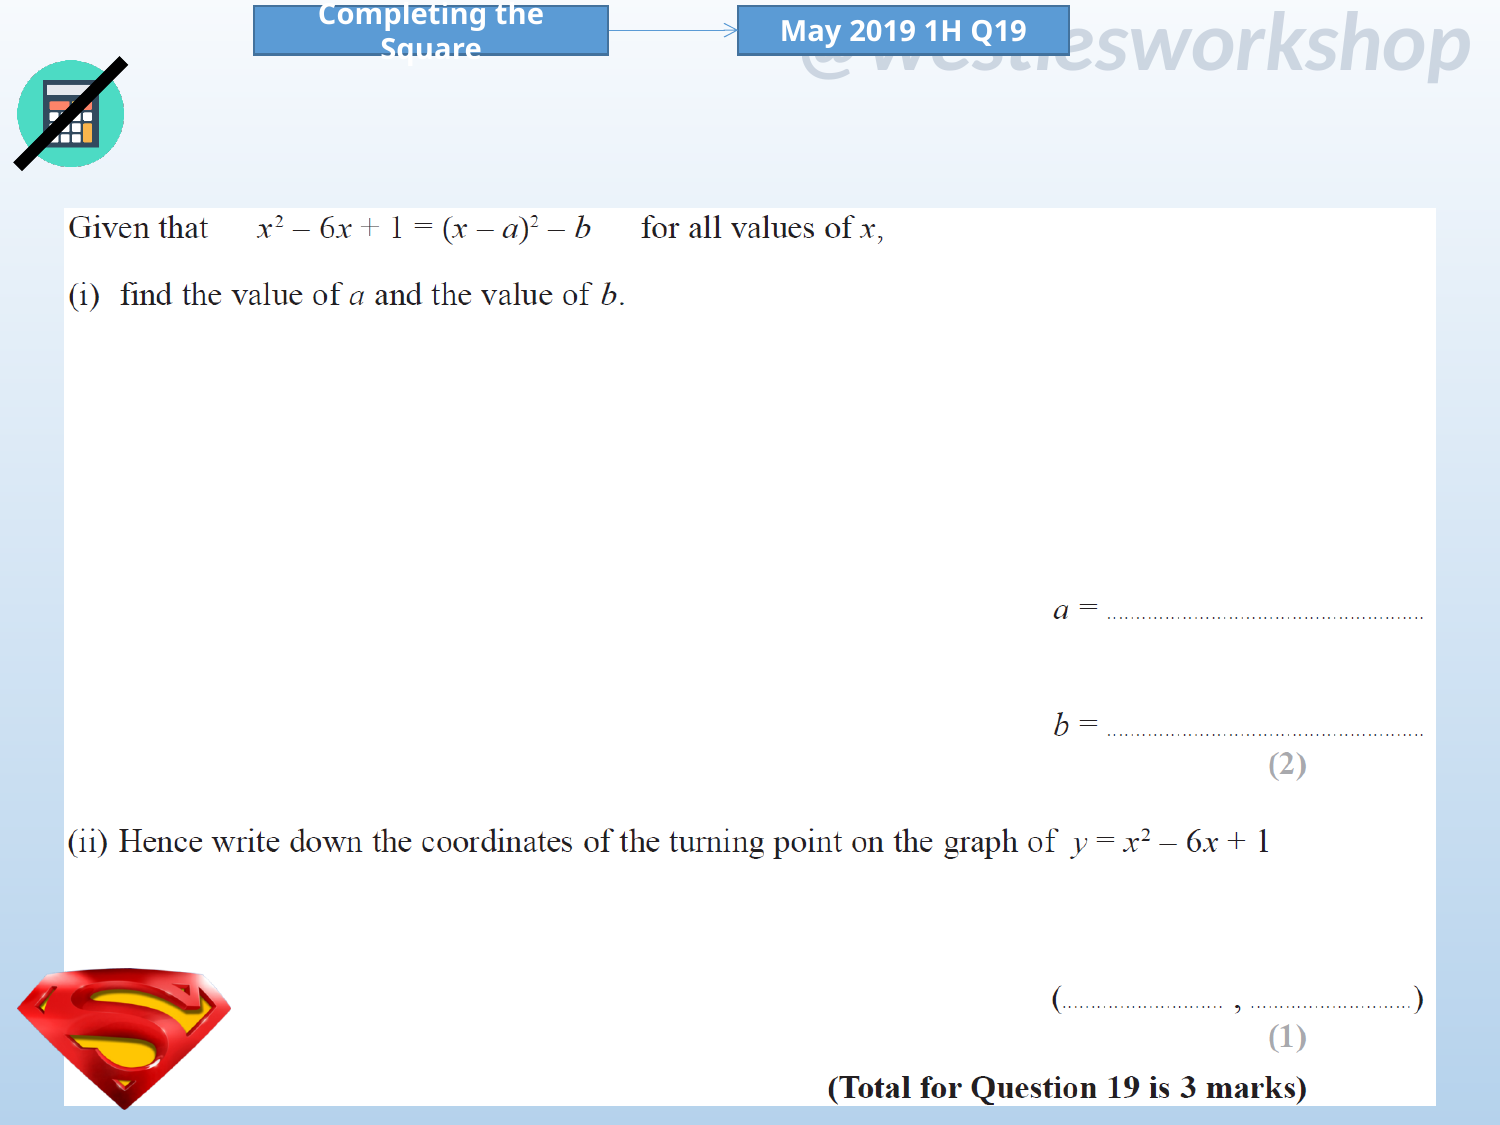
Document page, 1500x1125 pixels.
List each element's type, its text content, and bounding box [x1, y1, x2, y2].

text_box May 2019 1H Q19 [737, 5, 1070, 56]
picture [17, 208, 1436, 1110]
text_box Completing the Square [253, 5, 609, 56]
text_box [17, 60, 124, 167]
